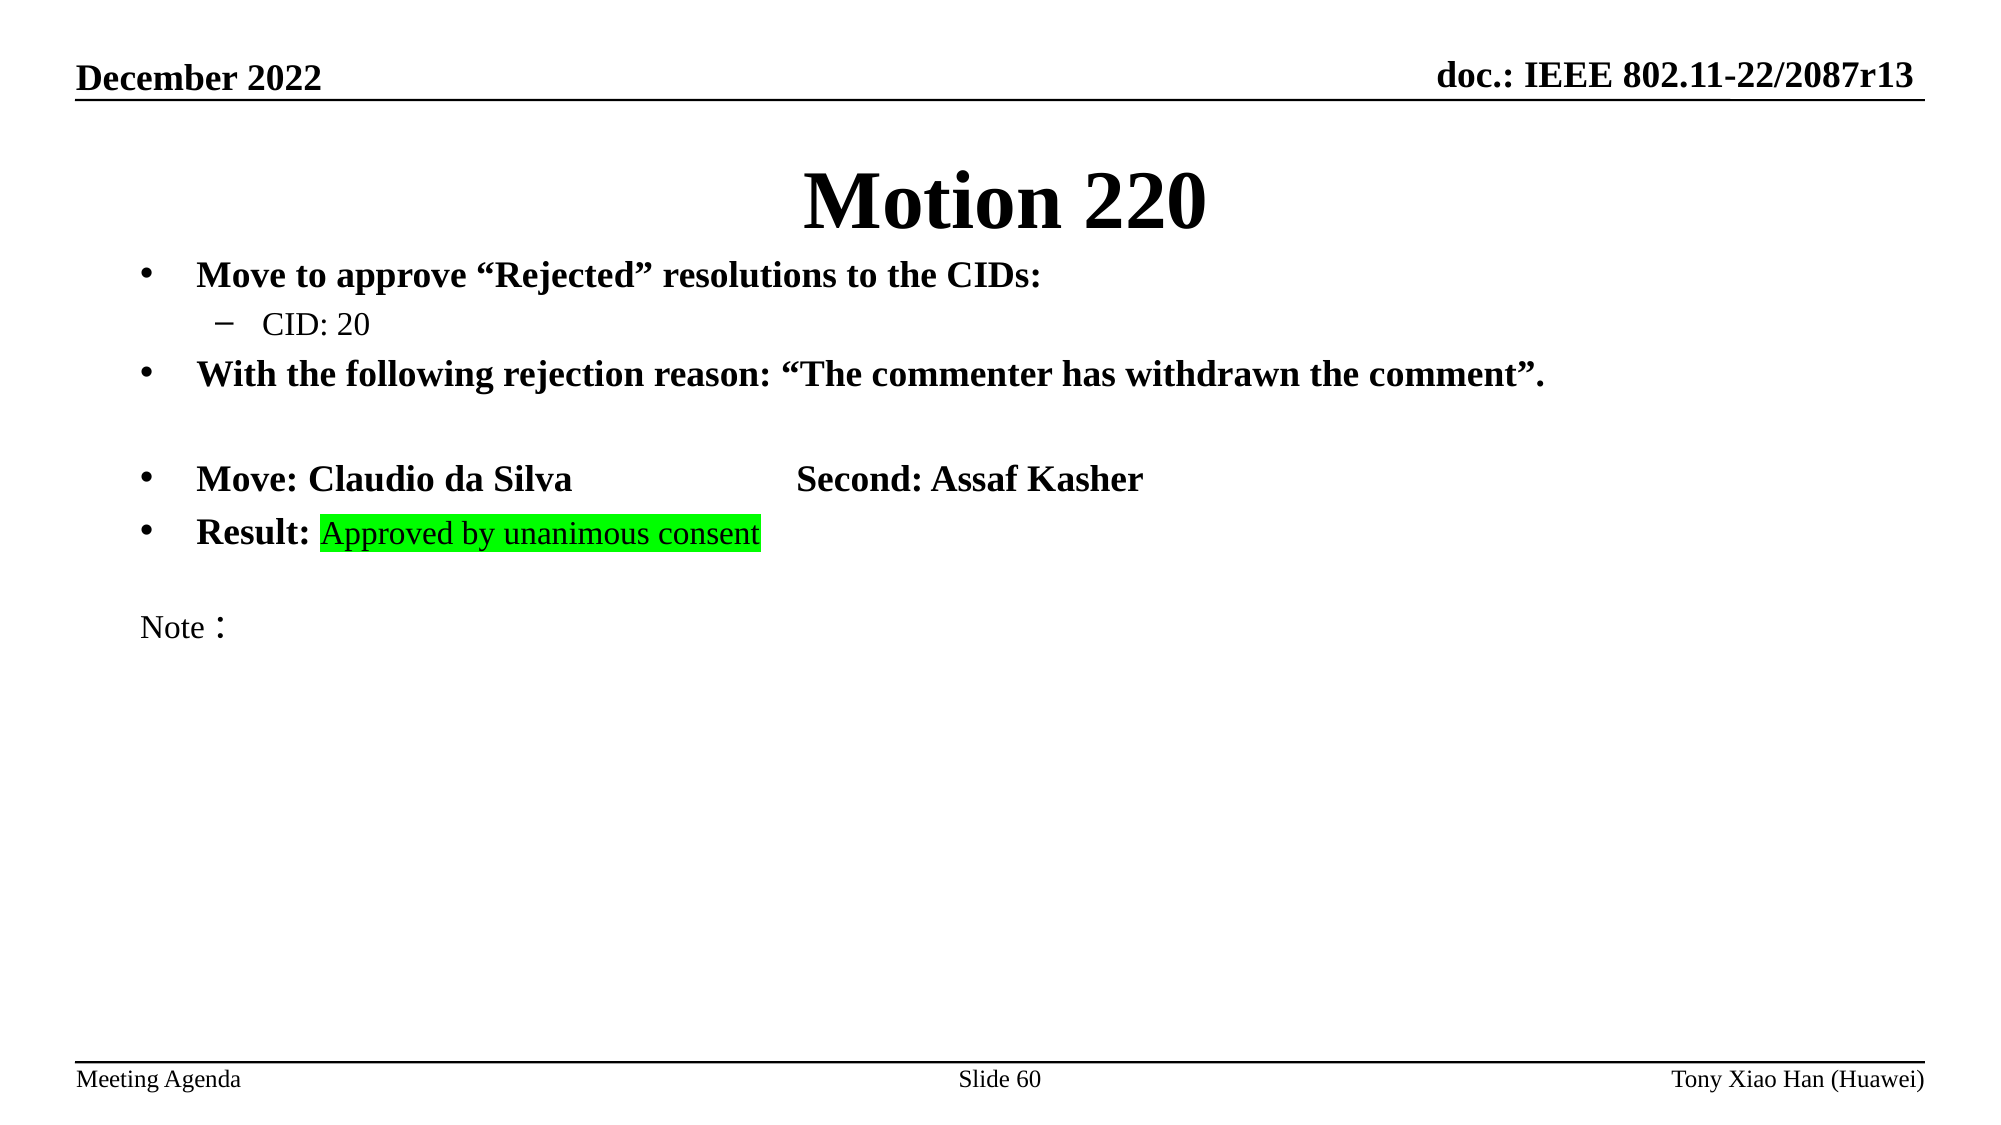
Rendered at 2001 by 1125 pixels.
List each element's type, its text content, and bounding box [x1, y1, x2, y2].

text_box Motion 220 [368, 137, 1644, 212]
text_box Move to approve “Rejected” resolutions to the CIDs: CID: 20 With the following rejection reason: “The commenter has withdrawn the comment”. Move: Claudio da Silva Second: Assaf Kasher Result: Approved by unanimous consent Note： [125, 212, 1888, 900]
